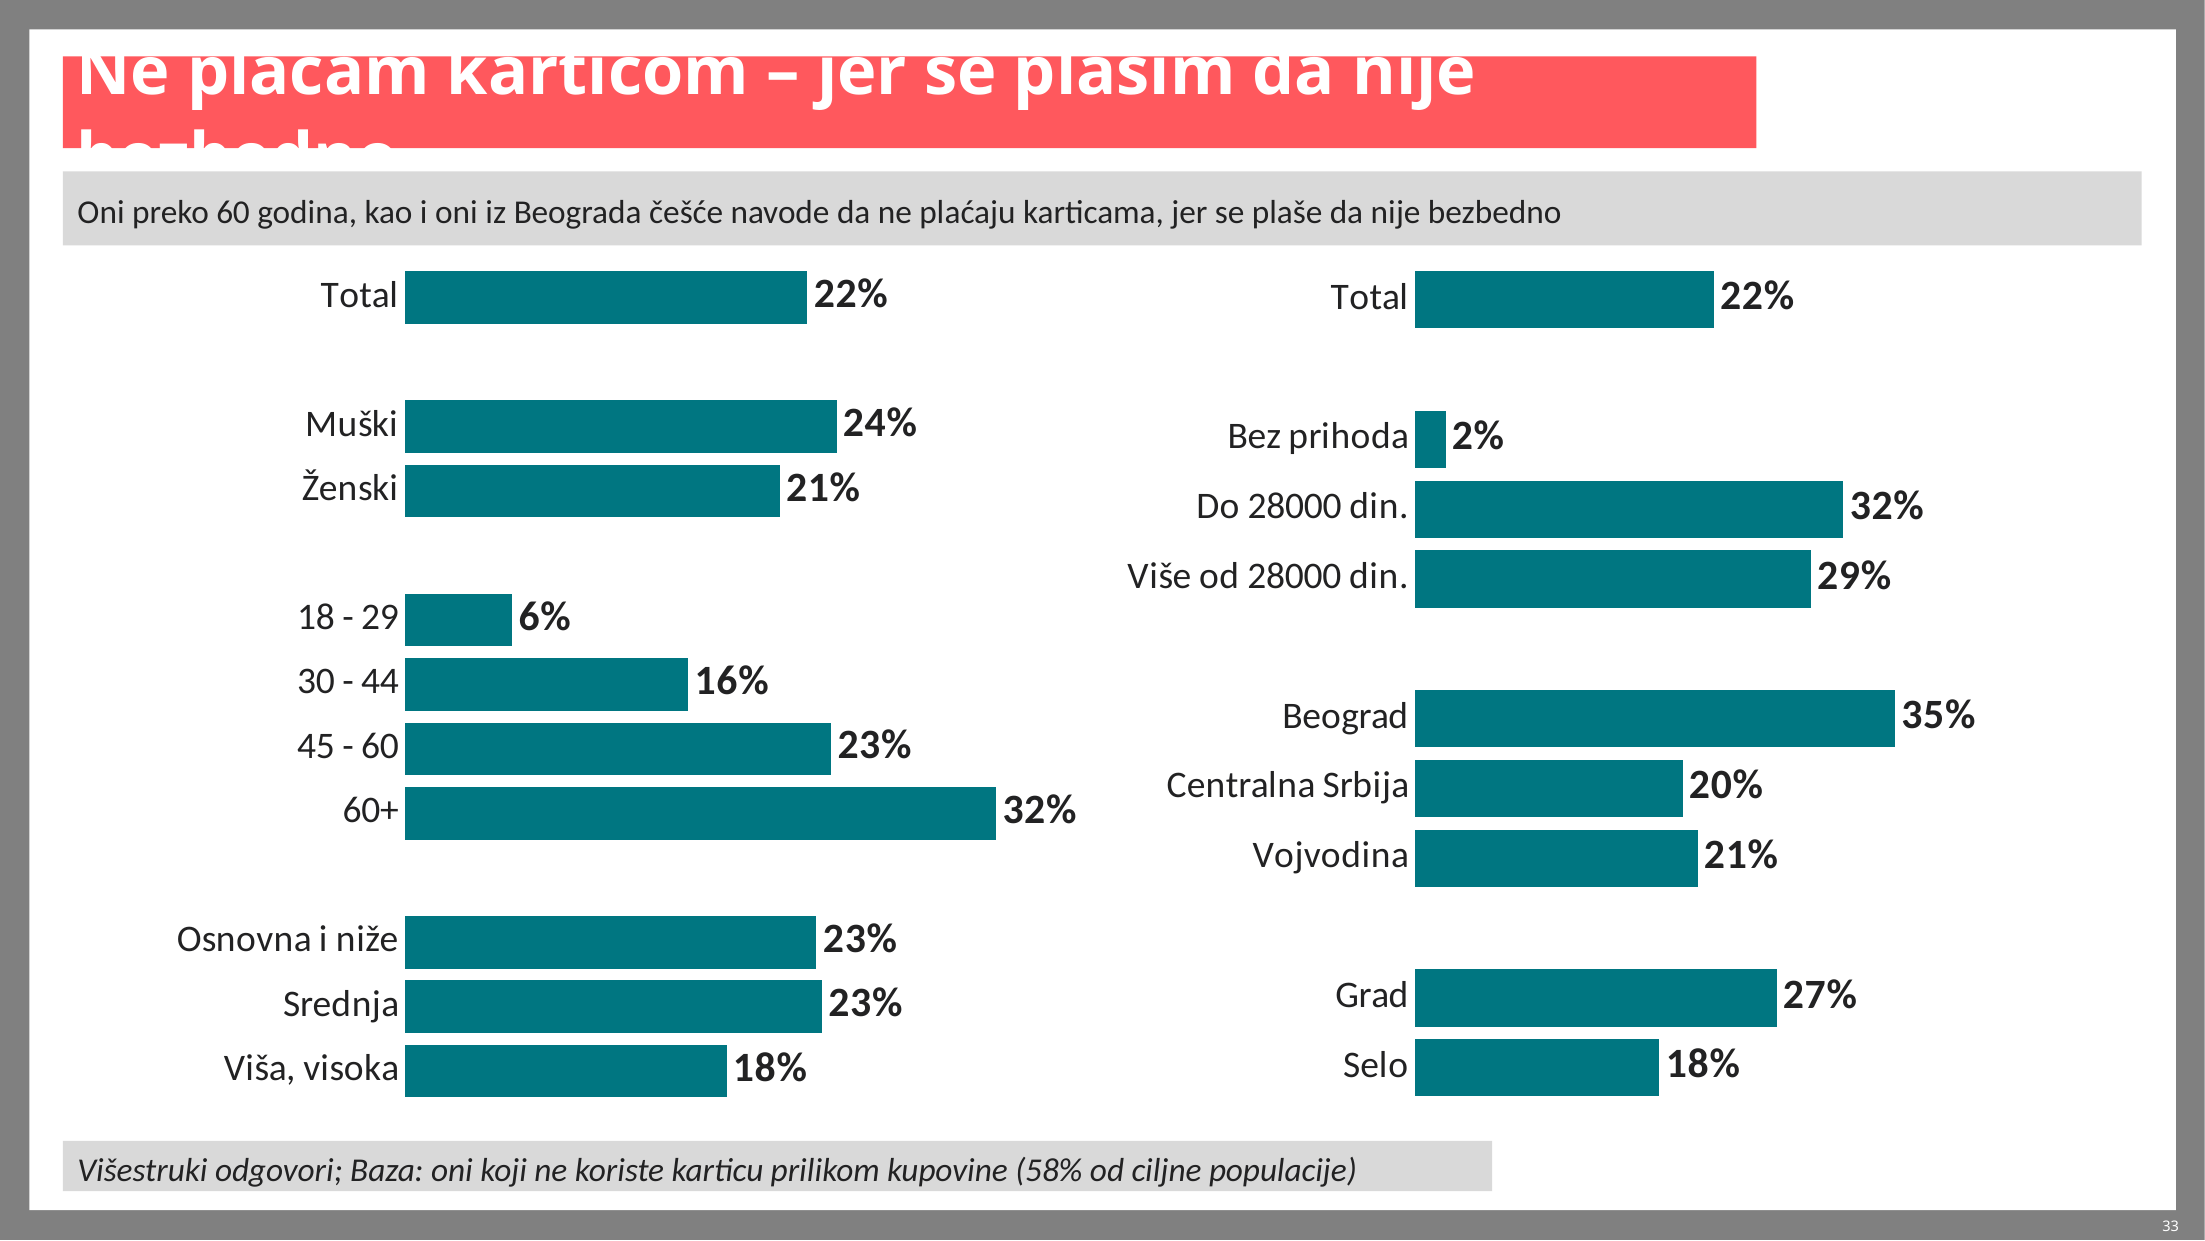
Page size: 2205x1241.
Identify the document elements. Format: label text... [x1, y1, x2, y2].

chart [145, 264, 2048, 1105]
title Ne plaćam karticom – jer se plašim da nije bezbedno [62, 56, 1757, 149]
text_box Oni preko 60 godina, kao i oni iz Beograda češće navode da ne plaćaju karticama, jer se plaše da nije bezbedno [62, 171, 2142, 246]
text_box Višestruki odgovori; Baza: oni koji ne koriste karticu prilikom kupovine (58% od ciljne populacije) [62, 1140, 1493, 1192]
